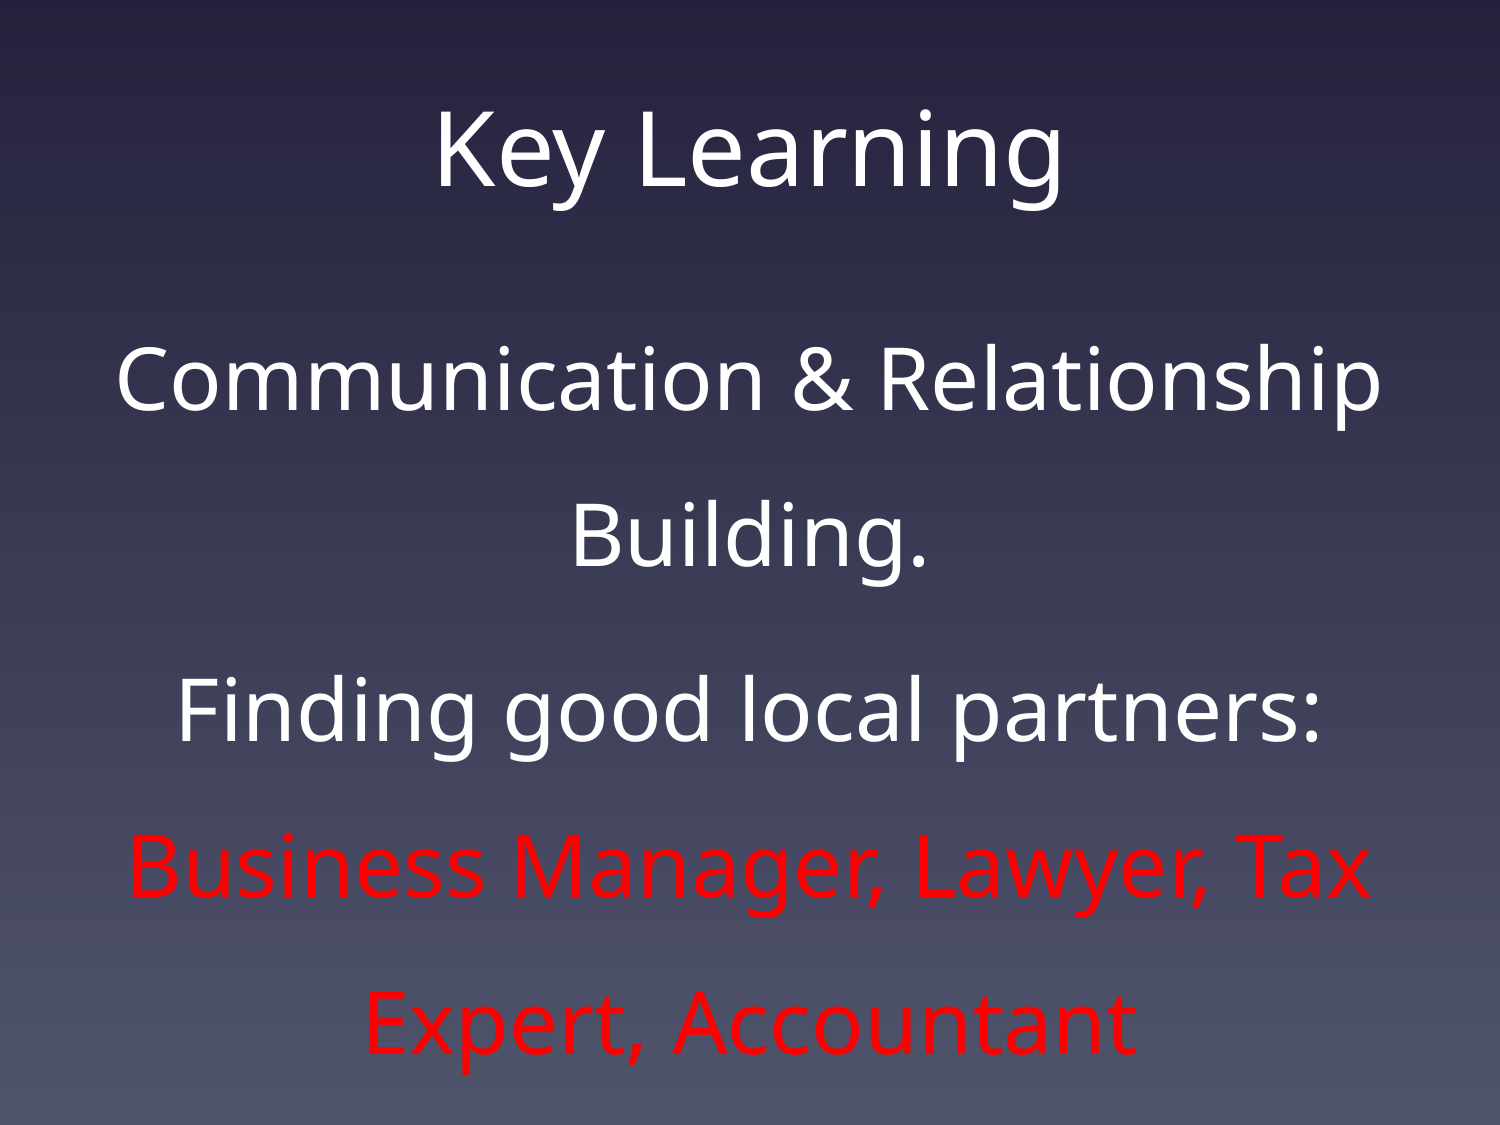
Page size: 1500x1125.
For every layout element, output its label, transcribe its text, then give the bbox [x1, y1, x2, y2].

title Key Learning [75, 75, 1425, 262]
list Communication & Relationship Building. Finding good local partners: Business Manager, Lawyer, Tax Expert, Accountant [75, 262, 1425, 1081]
